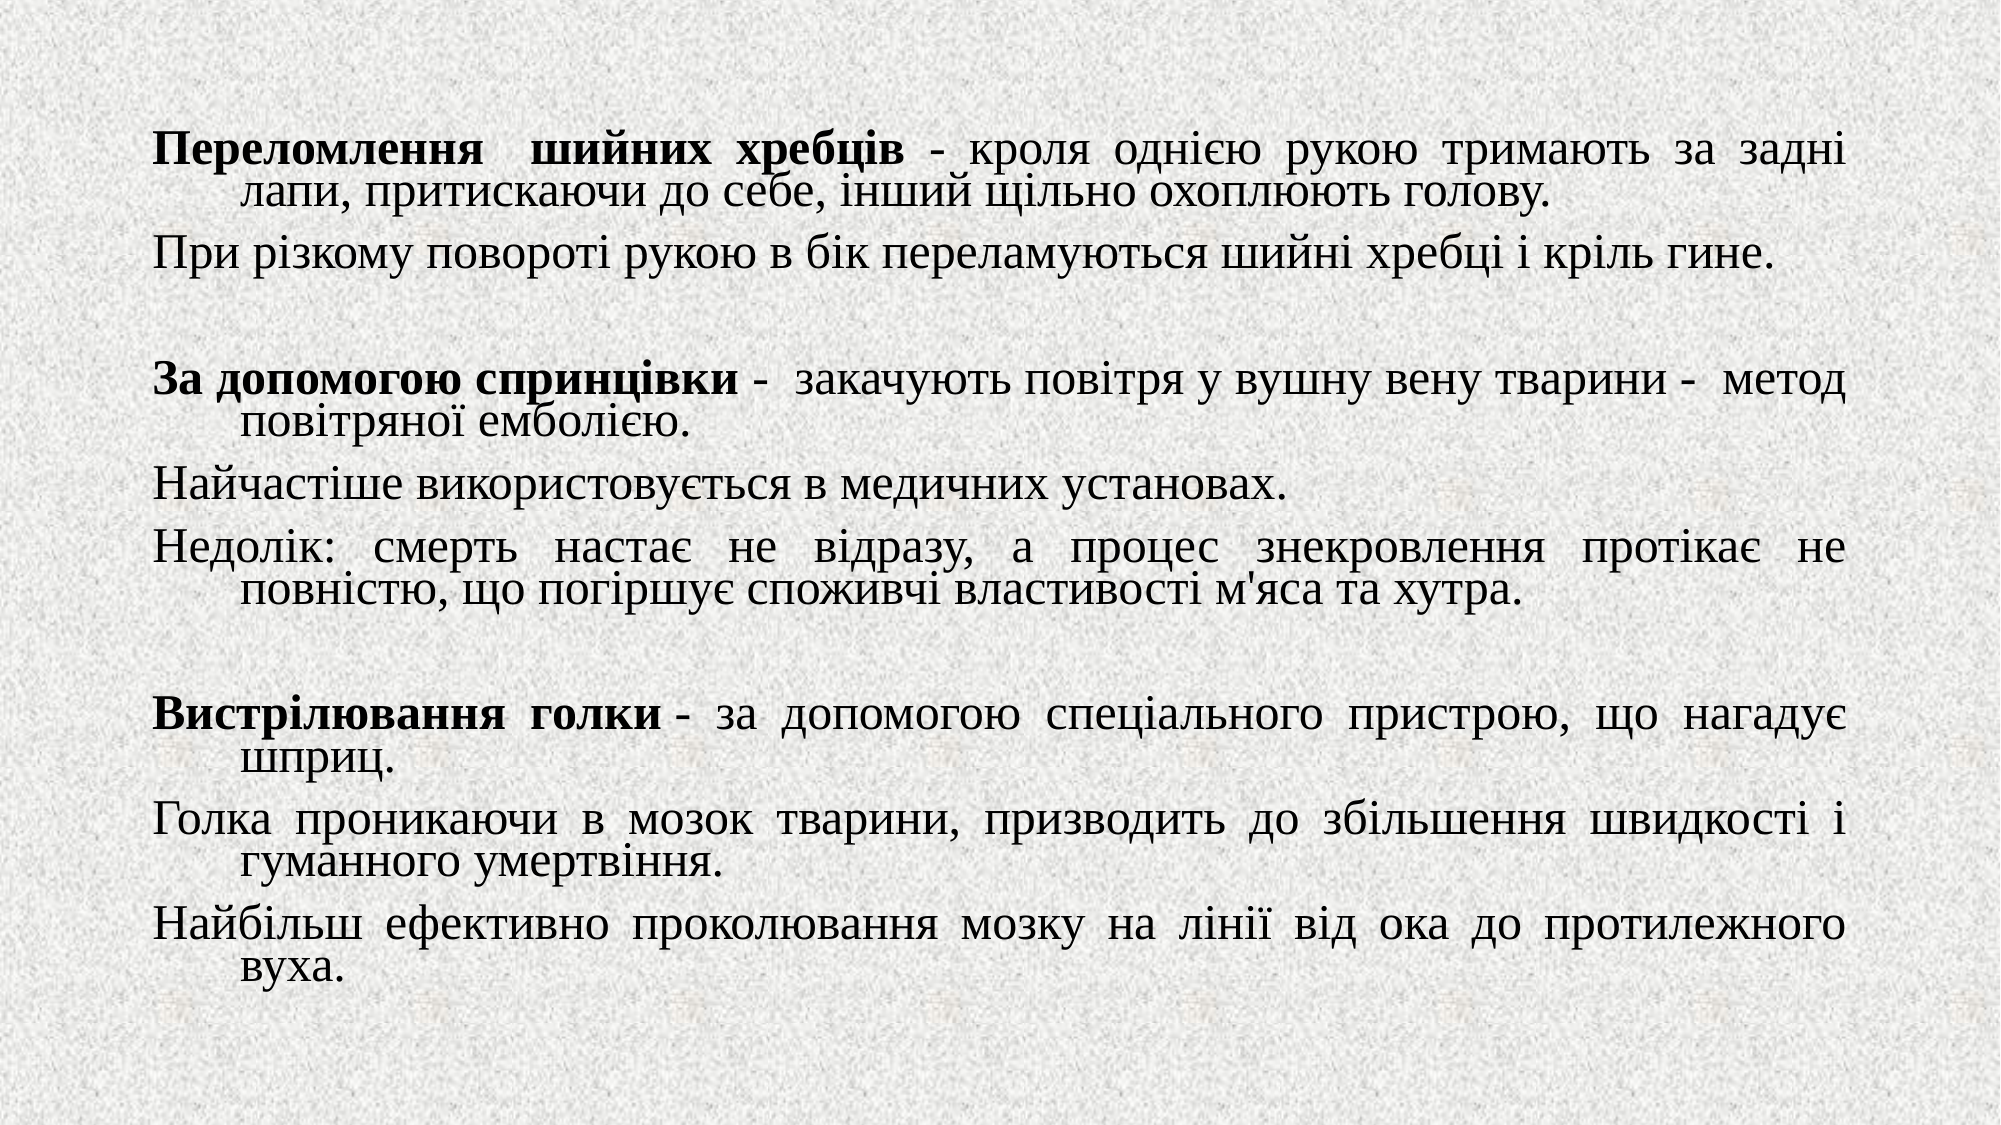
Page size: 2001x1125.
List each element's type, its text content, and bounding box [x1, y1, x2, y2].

list Переломлення шийних хребців - кроля однією рукою тримають за задні лапи, притискаючи до себе, інший щільно охоплюють голову. При різкому повороті рукою в бік переламуються шийні хребці і кріль гине. За допомогою спринцівки - закачують повітря у вушну вену тварини - метод повітряної емболією. Найчастіше використовується в медичних установах. Недолік: смерть настає не відразу, а процес знекровлення протікає не повністю, що погіршує споживчі властивості м'яса та хутра. Вистрілювання голки - за допомогою спеціального пристрою, що нагадує шприц. Голка проникаючи в мозок тварини, призводить до збільшення швидкості і гуманного умертвіння. Найбільш ефективно проколювання мозку на лінії від ока до протилежного вуха. [137, 122, 1863, 838]
picture [0, 0, 2001, 1125]
